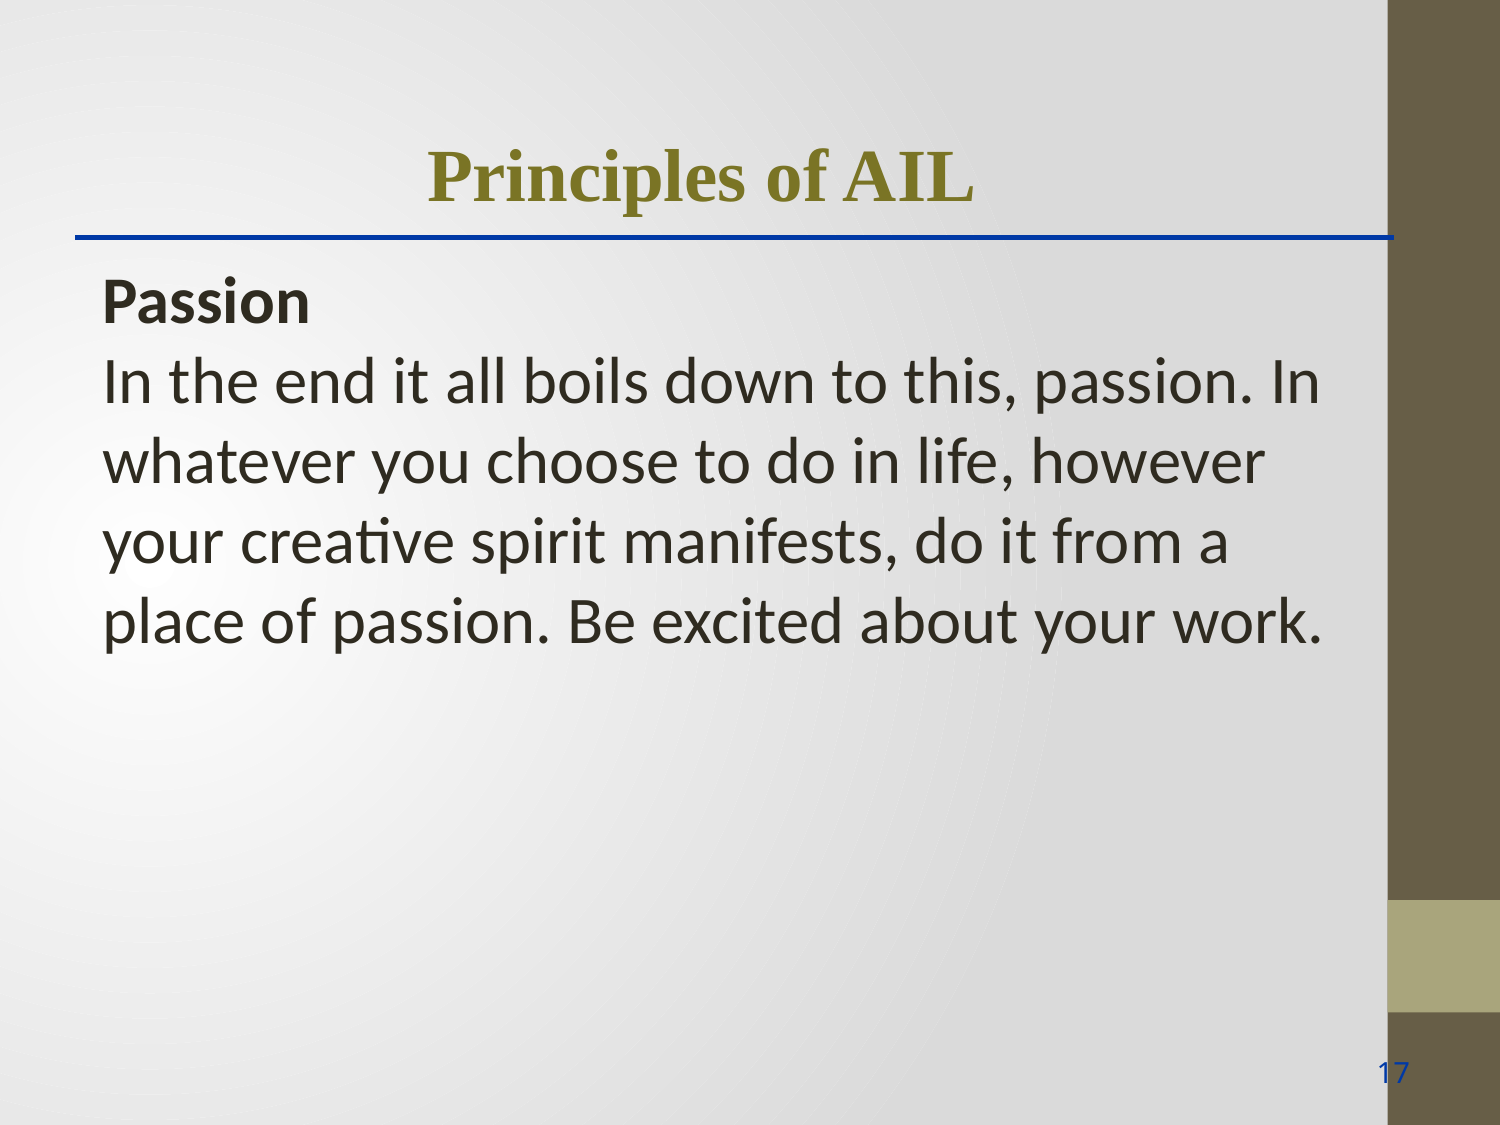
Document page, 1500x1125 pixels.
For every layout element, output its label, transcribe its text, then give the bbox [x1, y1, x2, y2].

text_box 17 [1074, 1012, 1425, 1073]
text_box Passion In the end it all boils down to this, passion. In whatever you choose to do in life, however your creative spirit manifests, do it from a place of passion. Be excited about your work. [87, 249, 1388, 665]
text_box Principles of AIL [0, 118, 1438, 224]
